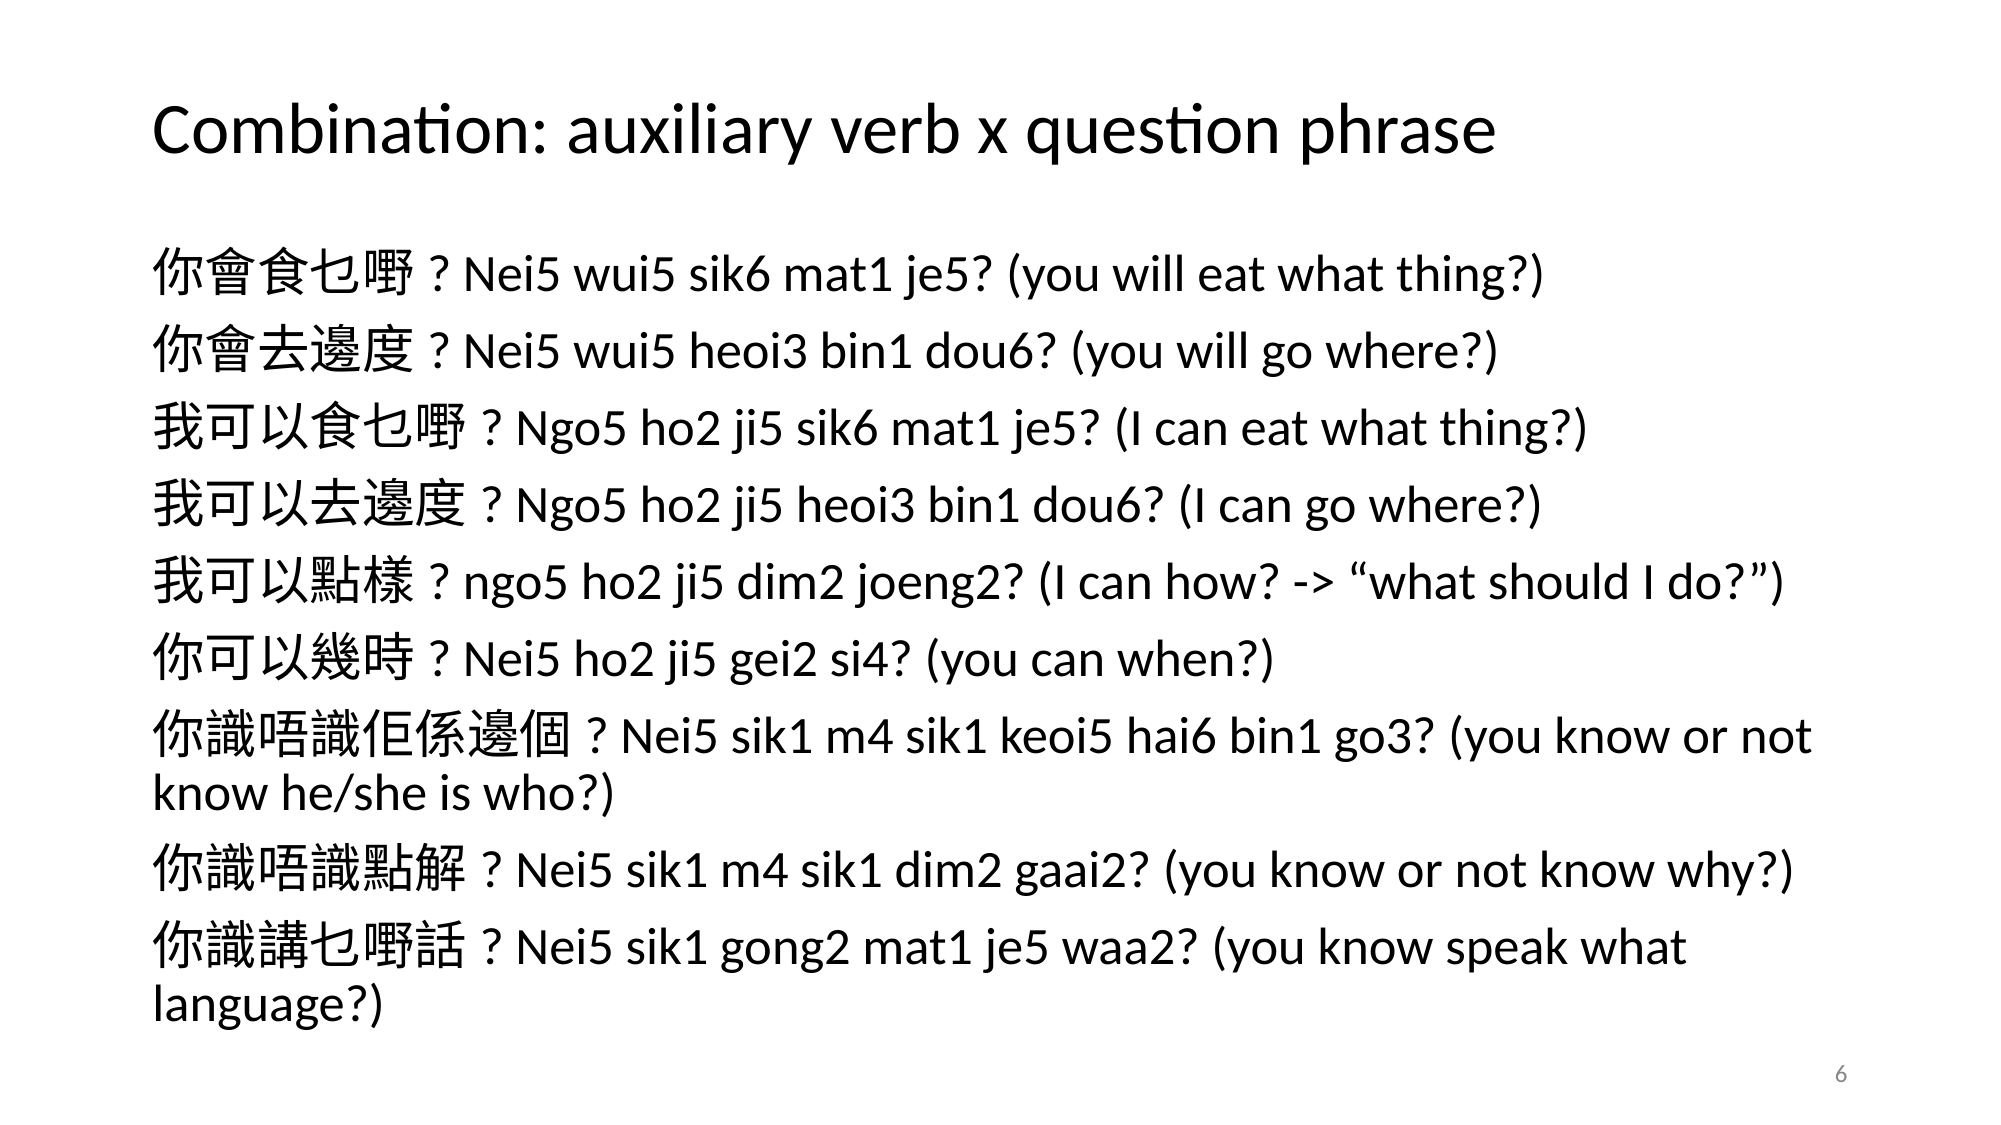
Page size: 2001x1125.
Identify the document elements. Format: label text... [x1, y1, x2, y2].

title Combination: auxiliary verb x question phrase [137, 59, 1863, 201]
slide_number ‹#› [1412, 1042, 1863, 1103]
list 你會食乜嘢? Nei5 wui5 sik6 mat1 je5? (you will eat what thing?) 你會去邊度? Nei5 wui5 heoi3 bin1 dou6? (you will go where?) 我可以食乜嘢? Ngo5 ho2 ji5 sik6 mat1 je5? (I can eat what thing?) 我可以去邊度? Ngo5 ho2 ji5 heoi3 bin1 dou6? (I can go where?) 我可以點樣? ngo5 ho2 ji5 dim2 joeng2? (I can how? -> “what should I do?”) 你可以幾時? Nei5 ho2 ji5 gei2 si4? (you can when?) 你識唔識佢係邊個? Nei5 sik1 m4 sik1 keoi5 hai6 bin1 go3? (you know or not know he/she is who?) 你識唔識點解? Nei5 sik1 m4 sik1 dim2 gaai2? (you know or not know why?) 你識講乜嘢話? Nei5 sik1 gong2 mat1 je5 waa2? (you know speak what language?) [137, 238, 1863, 1051]
